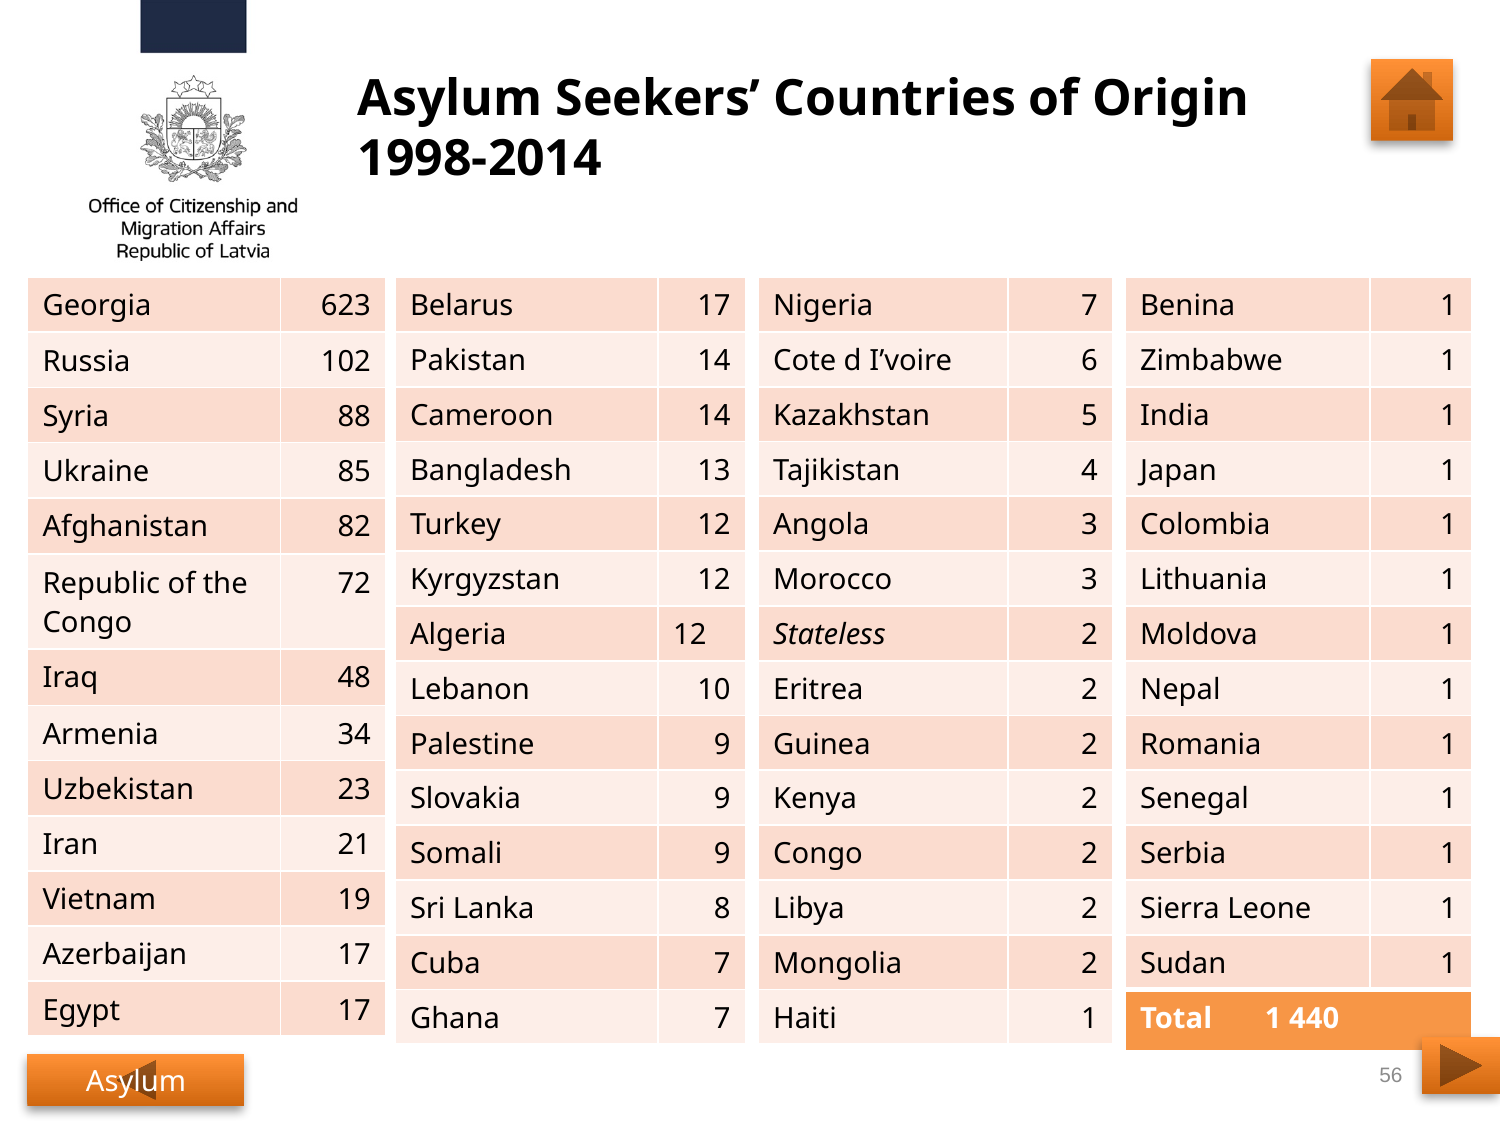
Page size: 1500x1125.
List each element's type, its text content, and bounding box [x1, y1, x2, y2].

table_header Nigeria [759, 278, 1007, 331]
table_cell 14 [659, 333, 745, 386]
table_cell 14 [659, 388, 745, 441]
table_cell Sri Lanka [396, 881, 657, 934]
table_cell Bangladesh [396, 442, 657, 495]
table_header 1 [1371, 278, 1471, 331]
table_cell Iran [28, 817, 280, 870]
table_cell 19 [281, 872, 385, 925]
slide_number 56 [1347, 1052, 1418, 1104]
table_cell 1 [1371, 716, 1471, 769]
table_cell India [1126, 388, 1369, 441]
table_cell 2 [1009, 607, 1112, 660]
table_cell Iraq [28, 650, 280, 705]
table_cell 21 [281, 817, 385, 870]
table_cell Uzbekistan [28, 761, 280, 815]
table_cell 1 [1371, 388, 1471, 441]
table_cell Turkey [396, 497, 657, 550]
table_cell Afghanistan [28, 499, 280, 553]
table_cell Eritrea [759, 662, 1007, 715]
table_cell Zimbabwe [1126, 333, 1369, 386]
table_cell Kenya [759, 771, 1007, 824]
table_cell 8 [659, 881, 745, 934]
table_cell Moldova [1126, 607, 1369, 660]
table_header Benina [1126, 278, 1369, 331]
table_cell 9 [659, 771, 745, 824]
table_cell 1 [1371, 936, 1471, 987]
table_cell Azerbaijan [28, 927, 280, 980]
table_cell Tajikistan [759, 442, 1007, 495]
table_cell Nepal [1126, 662, 1369, 715]
table_cell 2 [1009, 936, 1112, 989]
table_cell 17 [281, 927, 385, 980]
table_cell Algeria [396, 607, 657, 660]
table_cell Cuba [396, 936, 657, 989]
table_cell 13 [659, 442, 745, 495]
table_cell 2 [1009, 716, 1112, 769]
table_cell 2 [1009, 662, 1112, 715]
table_cell 5 [1009, 388, 1112, 441]
table_cell 72 [281, 555, 385, 648]
table_cell Armenia [28, 706, 280, 760]
table_cell 9 [659, 826, 745, 879]
table_cell Lithuania [1126, 552, 1369, 605]
table_cell 6 [1009, 333, 1112, 386]
table_cell Republic of the Congo [28, 555, 280, 648]
table_cell 1 [1371, 497, 1471, 550]
table_cell Vietnam [28, 872, 280, 925]
table_cell Kyrgyzstan [396, 552, 657, 605]
table_cell 1 [1371, 881, 1471, 934]
table_cell 12 [659, 552, 745, 605]
picture [48, 0, 338, 276]
table_header Belarus [396, 278, 657, 331]
table_cell Ukraine [28, 443, 280, 497]
table_cell 3 [1009, 497, 1112, 550]
table_cell Libya [759, 881, 1007, 934]
table_cell Mongolia [759, 936, 1007, 989]
table_cell 2 [1009, 881, 1112, 934]
table_cell 7 [659, 936, 745, 989]
table_cell 1 [1371, 607, 1471, 660]
table_header 623 [281, 278, 385, 331]
table_cell Syria [28, 388, 280, 442]
table_header Georgia [28, 278, 280, 331]
table_cell 2 [1009, 826, 1112, 879]
table_cell 2 [1009, 771, 1112, 824]
table_cell Japan [1126, 442, 1369, 495]
table_cell Stateless [759, 607, 1007, 660]
table_cell Total 1 440 [1126, 992, 1471, 1050]
table_cell Congo [759, 826, 1007, 879]
table_cell Kazakhstan [759, 388, 1007, 441]
table_cell 1 [1371, 333, 1471, 386]
table_cell 12 [659, 497, 745, 550]
table_header 17 [659, 278, 745, 331]
table_cell 82 [281, 499, 385, 553]
table_cell Ghana [396, 990, 657, 1043]
table_cell Russia [28, 333, 280, 387]
text_box [1371, 58, 1454, 141]
table_cell Senegal [1126, 771, 1369, 824]
title Asylum Seekers’ Countries of Origin 1998-2014 [342, 25, 1395, 194]
table_cell 12 [659, 607, 745, 660]
table_cell 9 [659, 716, 745, 769]
table_cell Lebanon [396, 662, 657, 715]
table_cell 3 [1009, 552, 1112, 605]
table_cell Slovakia [396, 771, 657, 824]
table_cell 1 [1371, 771, 1471, 824]
table_cell Colombia [1126, 497, 1369, 550]
table_cell 88 [281, 388, 385, 442]
table_cell Palestine [396, 716, 657, 769]
table_cell 1 [1371, 552, 1471, 605]
table_cell Sudan [1126, 936, 1369, 987]
table_cell 7 [659, 990, 745, 1043]
table_cell Serbia [1126, 826, 1369, 879]
table_cell 1 [1371, 442, 1471, 495]
table_cell Pakistan [396, 333, 657, 386]
table_cell Romania [1126, 716, 1369, 769]
table_cell Haiti [759, 990, 1007, 1043]
text_box [1421, 1037, 1500, 1094]
table_cell Angola [759, 497, 1007, 550]
table_cell Egypt [28, 982, 280, 1035]
table_cell 102 [281, 333, 385, 387]
table_cell 4 [1009, 442, 1112, 495]
table_cell 34 [281, 706, 385, 760]
table_cell 1 [1371, 662, 1471, 715]
table_cell Guinea [759, 716, 1007, 769]
table_cell 48 [281, 650, 385, 705]
table_cell Cote d I’voire [759, 333, 1007, 386]
table_cell 1 [1371, 826, 1471, 879]
table_cell Sierra Leone [1126, 881, 1369, 934]
table_cell Cameroon [396, 388, 657, 441]
table_cell 1 [1009, 990, 1112, 1043]
table_cell Somali [396, 826, 657, 879]
table_cell 17 [281, 982, 385, 1035]
table_cell Morocco [759, 552, 1007, 605]
table_header 7 [1009, 278, 1112, 331]
text_box Asylum [27, 1054, 245, 1107]
table_cell 85 [281, 443, 385, 497]
table_cell 23 [281, 761, 385, 815]
table_cell 10 [659, 662, 745, 715]
